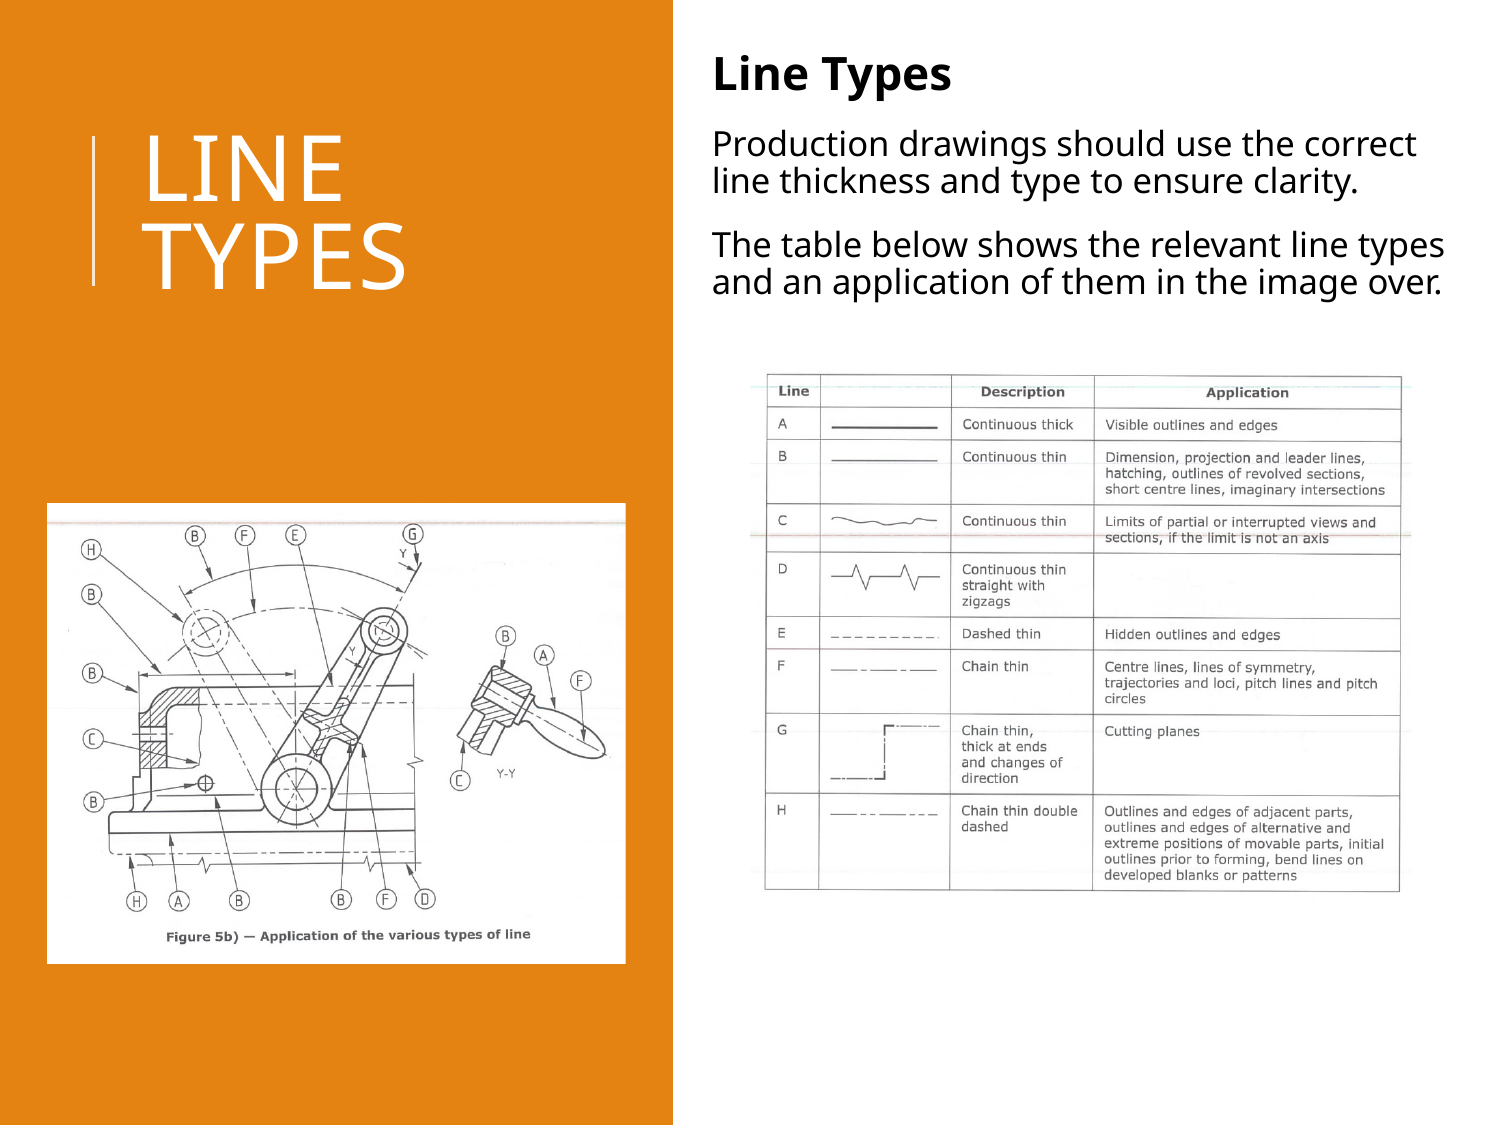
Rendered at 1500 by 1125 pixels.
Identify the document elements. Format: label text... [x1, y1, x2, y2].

text_box [0, 0, 674, 1125]
title Line types [126, 96, 591, 342]
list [46, 502, 627, 965]
picture [749, 361, 1412, 906]
text_box Line Types Production drawings should use the correct line thickness and type to ensure clarity. The table below shows the relevant line types and an application of them in the image over. [704, 42, 1459, 362]
